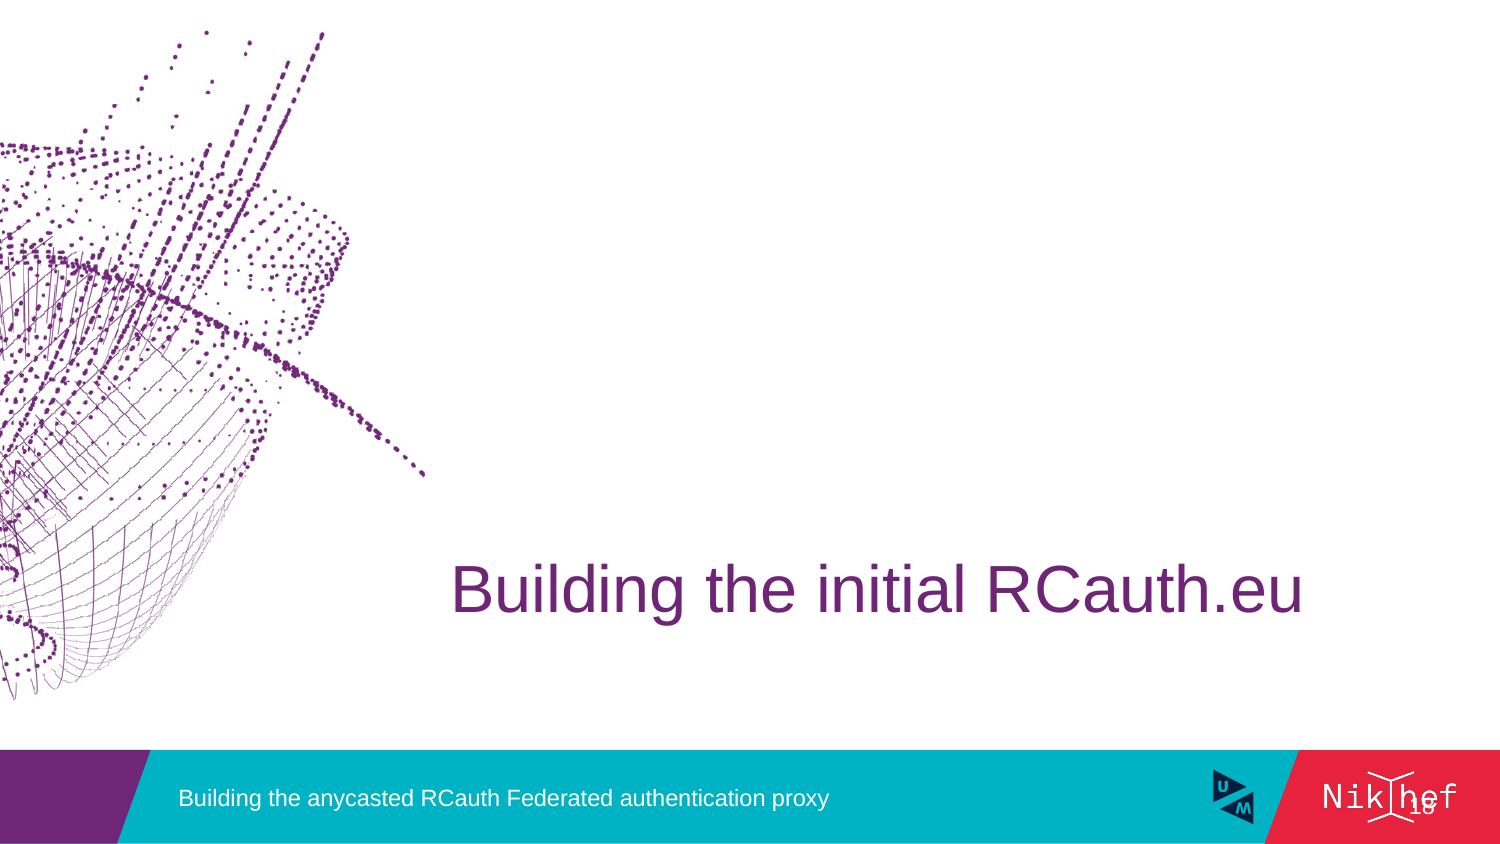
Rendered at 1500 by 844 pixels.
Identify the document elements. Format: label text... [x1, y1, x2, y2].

picture [0, 30, 425, 702]
footer Building the anycasted RCauth Federated authentication proxy [163, 755, 1200, 838]
picture [1324, 771, 1456, 823]
slide_number 18 [1408, 787, 1500, 823]
title Building the initial RCauth.eu [450, 538, 1397, 702]
